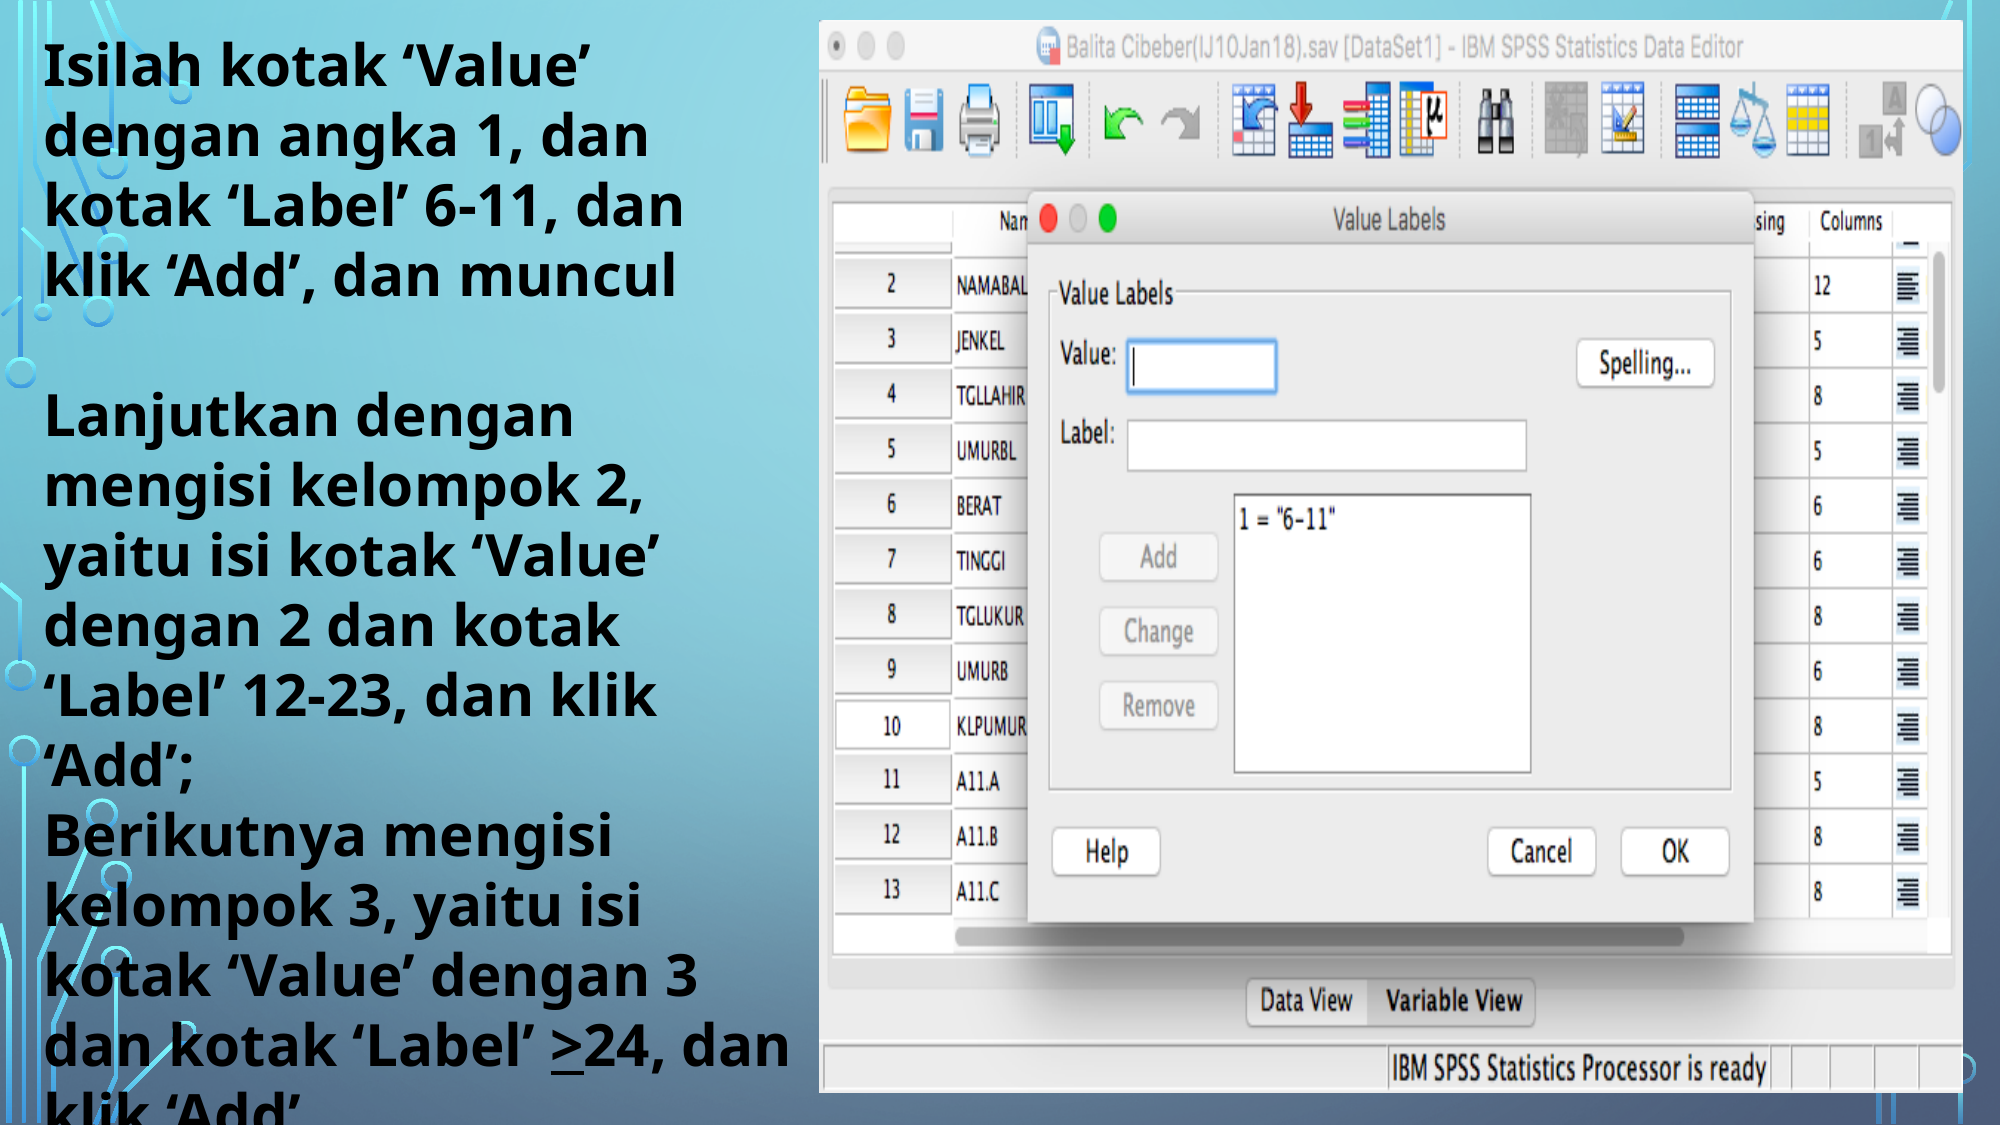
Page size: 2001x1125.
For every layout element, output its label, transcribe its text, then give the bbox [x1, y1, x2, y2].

text_box Isilah kotak ‘Value’ dengan angka 1, dan kotak ‘Label’ 6-11, dan klik ‘Add’, dan muncul Lanjutkan dengan mengisi kelompok 2, yaitu isi kotak ‘Value’ dengan 2 dan kotak ‘Label’ 12-23, dan klik ‘Add’; Berikutnya mengisi kelompok 3, yaitu isi kotak ‘Value’ dengan 3 dan kotak ‘Label’ >24, dan klik ‘Add’, [28, 20, 820, 1125]
picture [819, 20, 1963, 1094]
